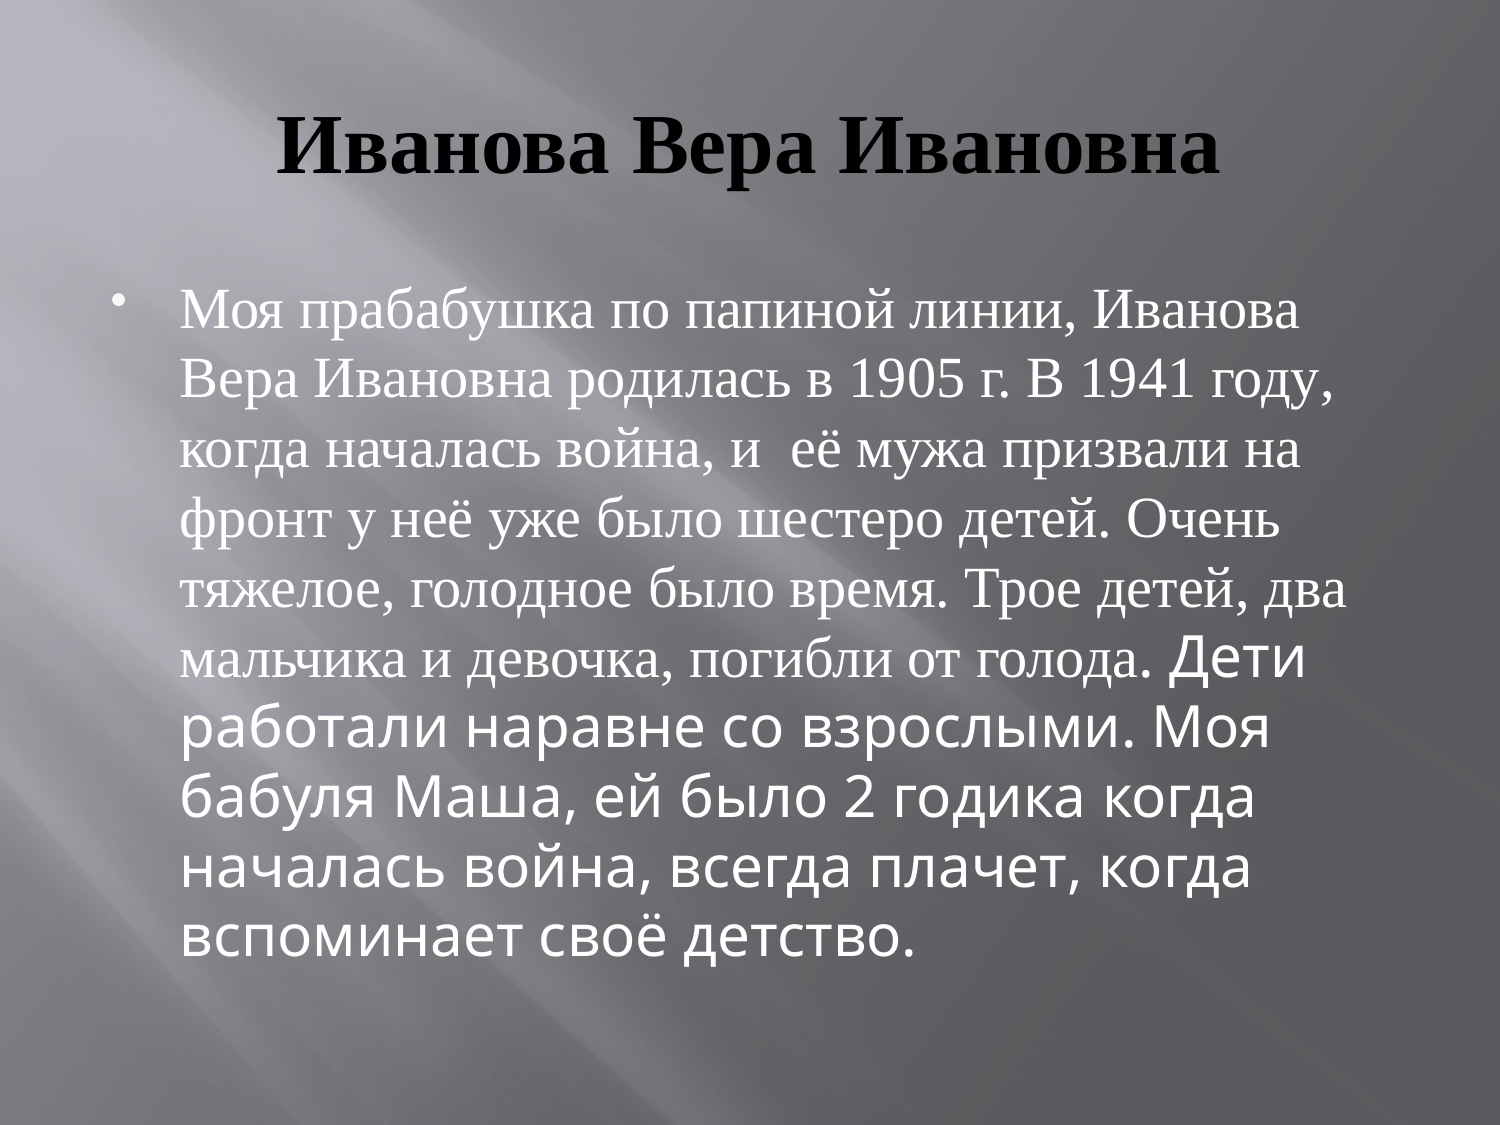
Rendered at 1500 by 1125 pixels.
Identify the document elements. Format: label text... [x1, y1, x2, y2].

list Моя прабабушка по папиной линии, Иванова Вера Ивановна родилась в 1905 г. В 1941 году, когда началась война, и её мужа призвали на фронт у неё уже было шестеро детей. Очень тяжелое, голодное было время. Трое детей, два мальчика и девочка, погибли от голода. Дети работали наравне со взрослыми. Моя бабуля Маша, ей было 2 годика когда началась война, всегда плачет, когда вспоминает своё детство. [75, 262, 1425, 1035]
title Иванова Вера Ивановна [75, 45, 1425, 233]
